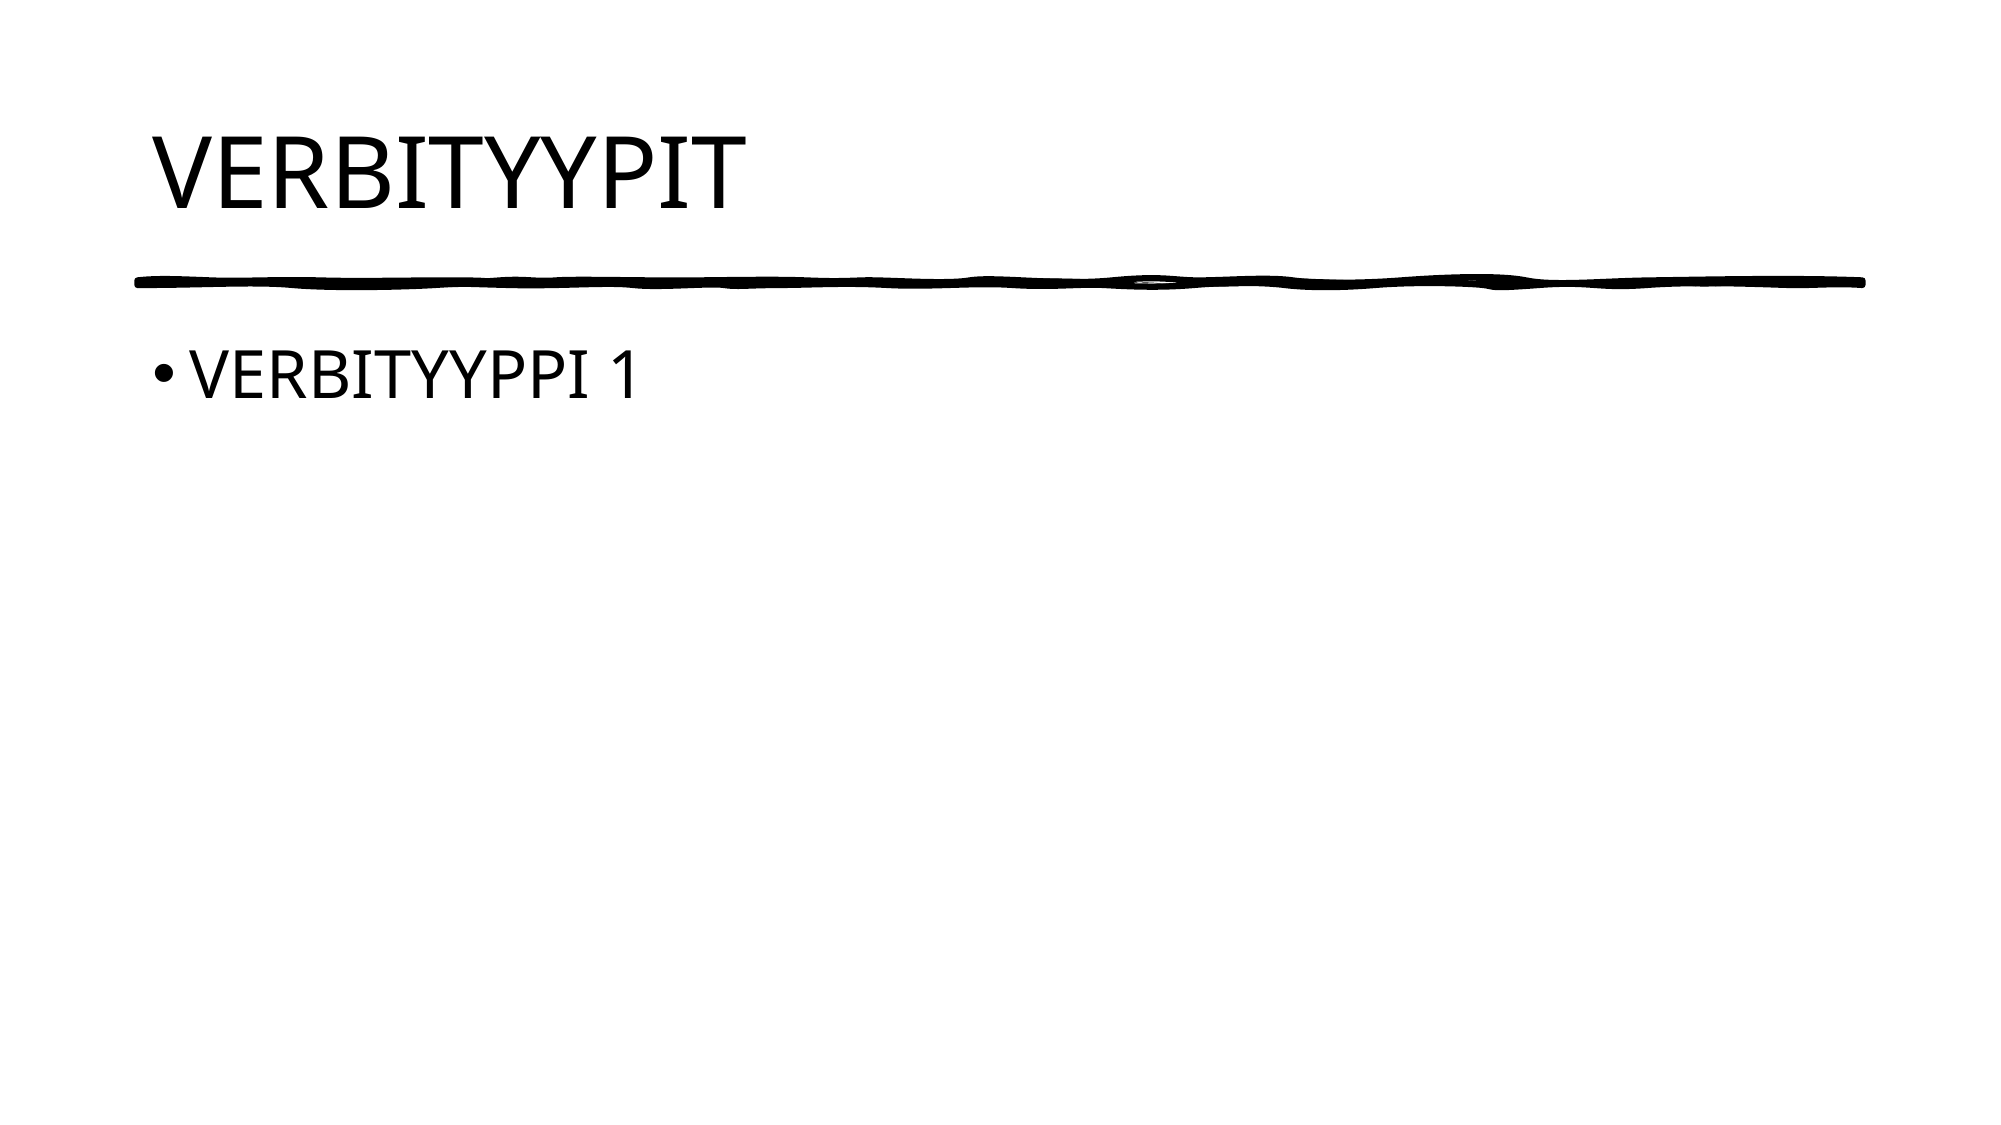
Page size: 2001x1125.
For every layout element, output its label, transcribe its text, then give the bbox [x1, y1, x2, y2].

title VERBITYYPIT [137, 59, 1863, 278]
list VERBITYYPPI 1 [137, 316, 988, 1066]
